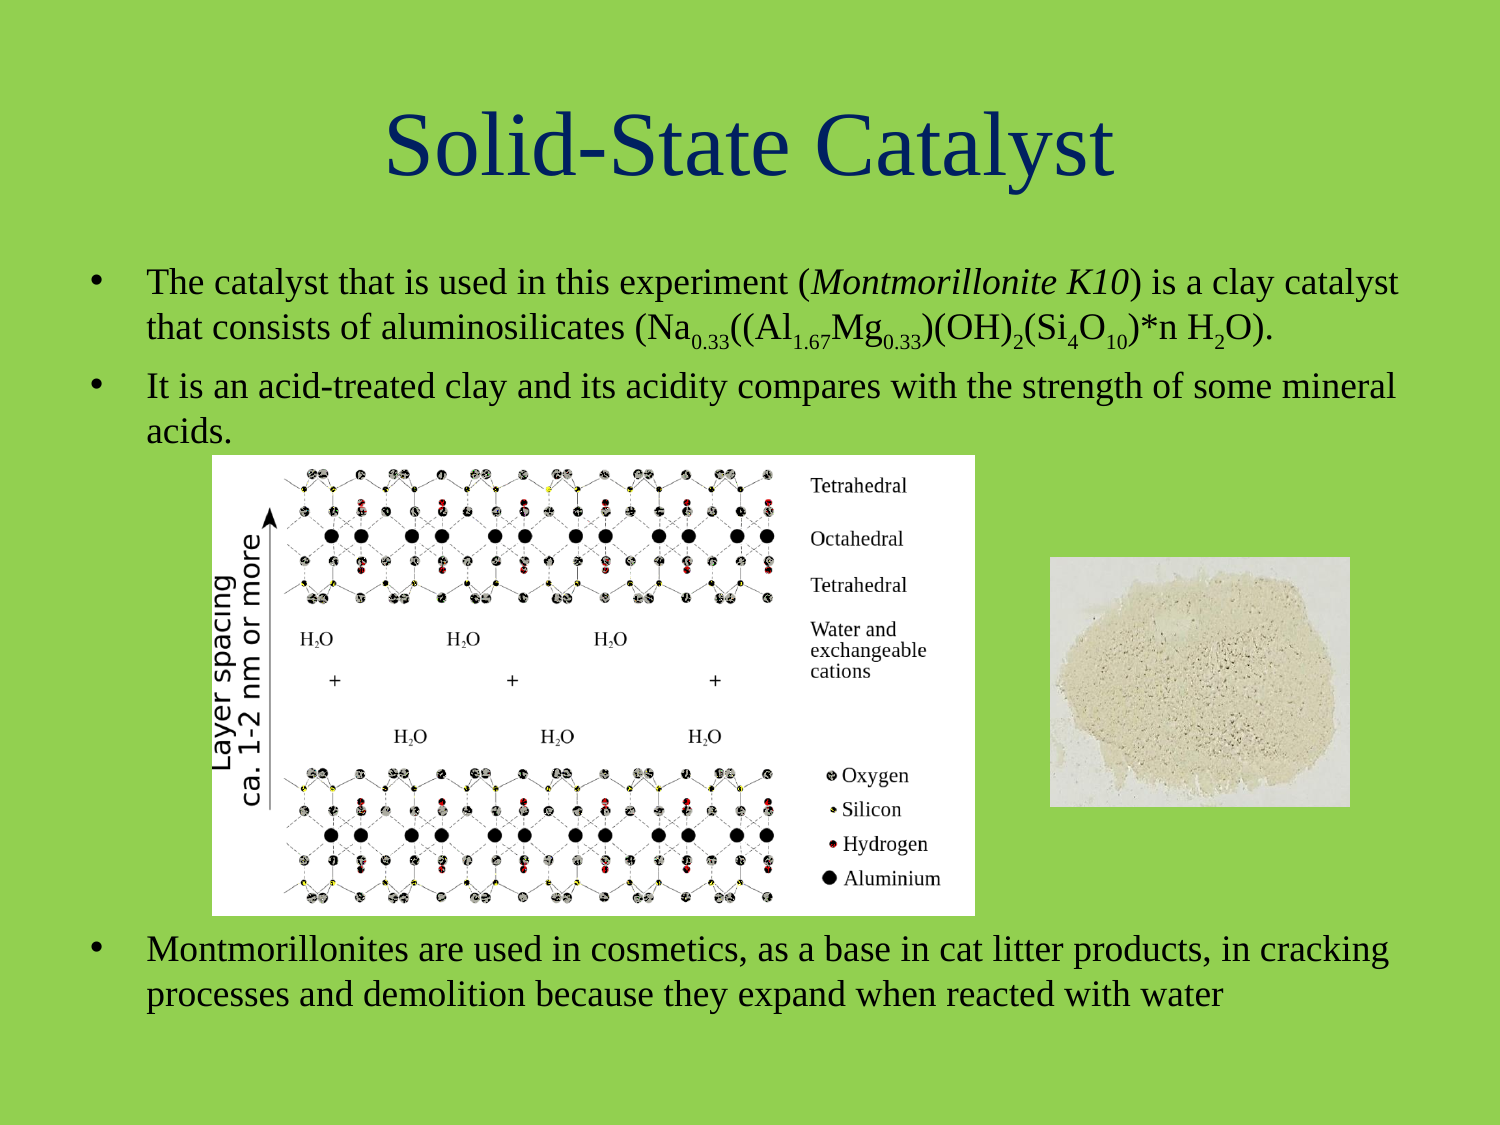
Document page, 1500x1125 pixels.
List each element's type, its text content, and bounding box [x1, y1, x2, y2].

list The catalyst that is used in this experiment (Montmorillonite K10) is a clay catalyst that consists of aluminosilicates (Na0.33((Al1.67Mg0.33)(OH)2(Si4O10)*n H2O). It is an acid-treated clay and its acidity compares with the strength of some mineral acids. Montmorillonites are used in cosmetics, as a base in cat litter products, in cracking processes and demolition because they expand when reacted with water [75, 249, 1425, 1088]
title Solid-State Catalyst [75, 45, 1425, 233]
picture [212, 454, 976, 917]
picture [1049, 556, 1351, 807]
